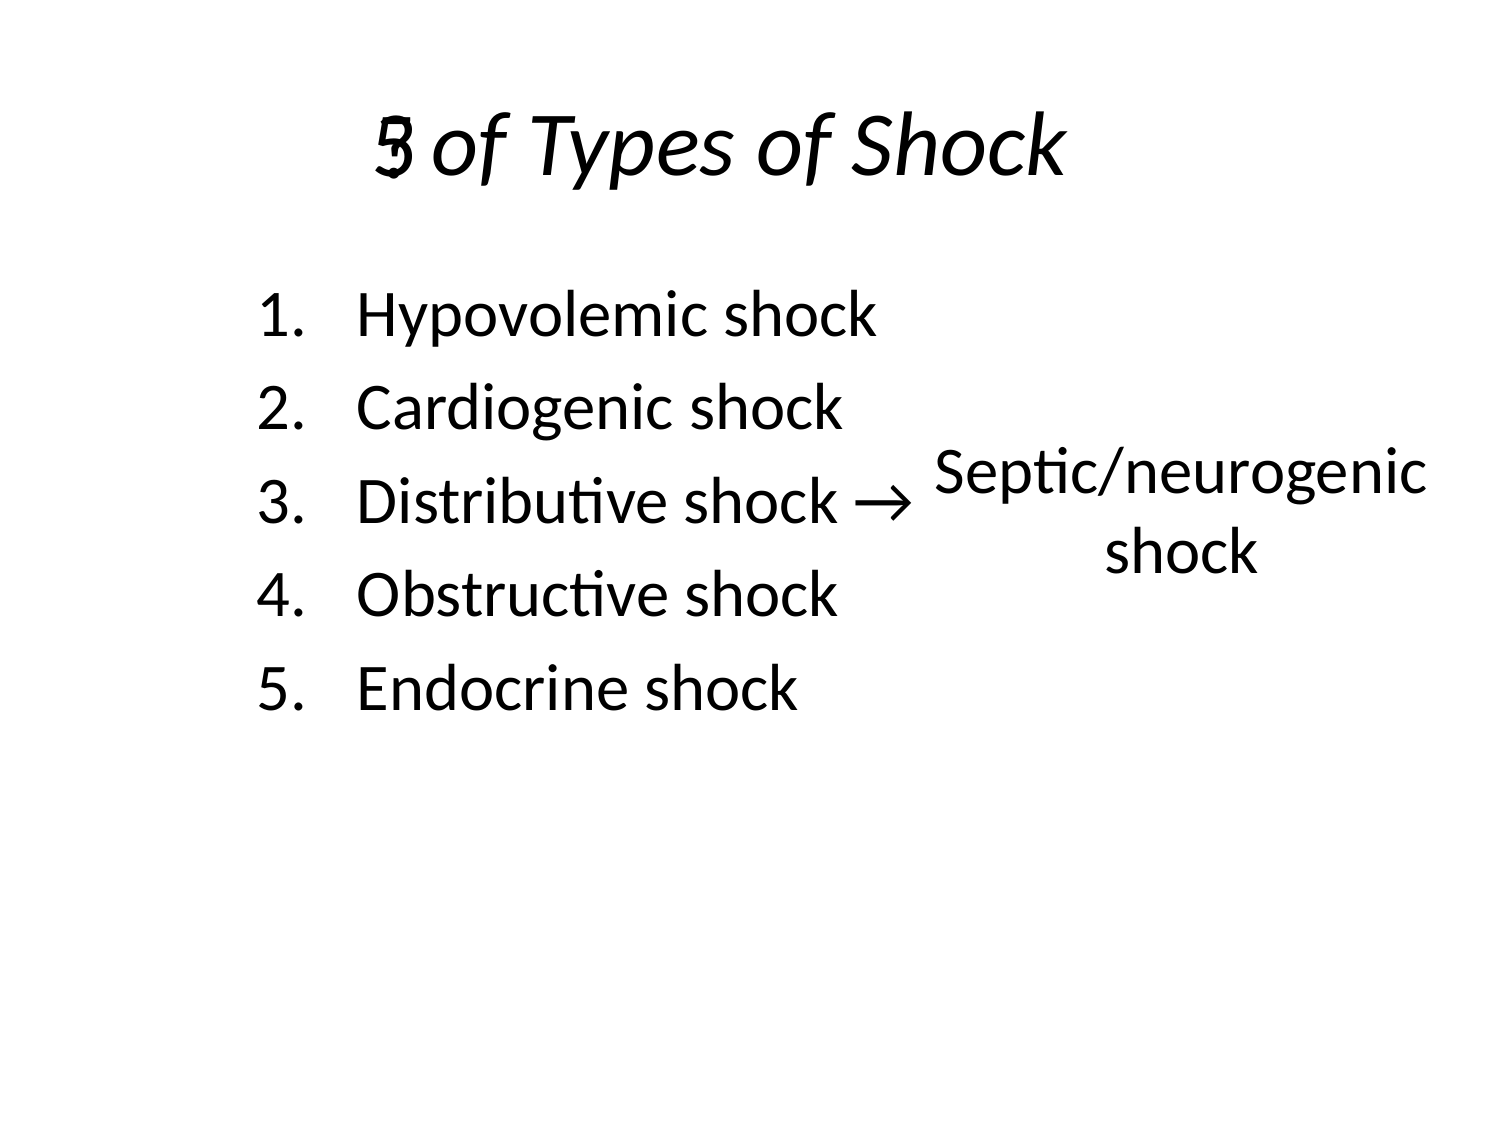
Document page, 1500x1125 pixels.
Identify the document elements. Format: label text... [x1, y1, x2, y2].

title of Types of Shock [75, 45, 1425, 233]
text_box Septic/neurogenic shock [917, 419, 1446, 594]
text_box 5 [356, 77, 494, 202]
text_box ? [360, 79, 448, 205]
list Hypovolemic shock Cardiogenic shock Distributive shock → ? Obstructive shock Endocrine shock [241, 262, 1255, 1005]
